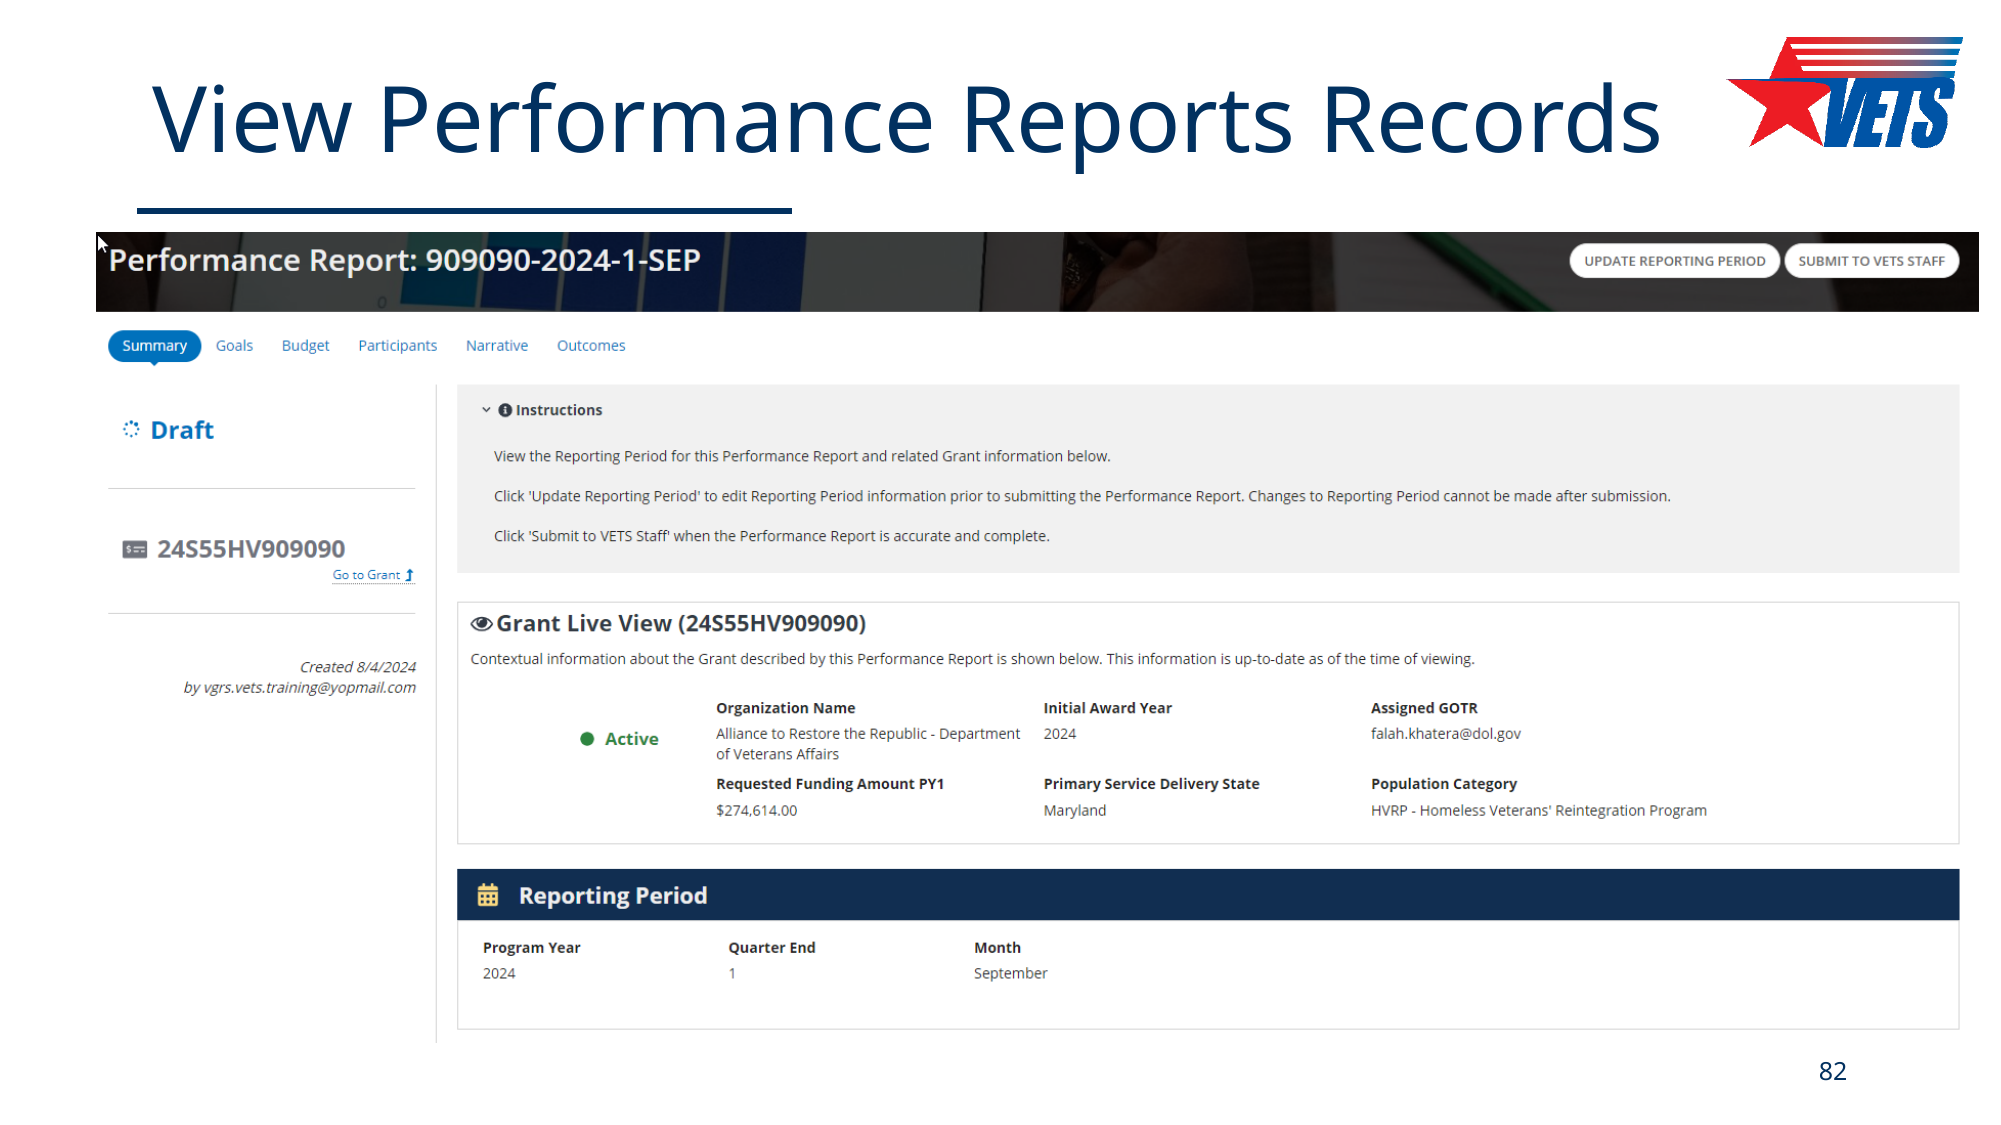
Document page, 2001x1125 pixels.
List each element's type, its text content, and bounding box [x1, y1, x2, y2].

title View Performance Reports Records [137, 14, 1727, 232]
picture [1727, 37, 1963, 148]
slide_number 82 [1762, 1043, 1863, 1103]
picture [96, 232, 1979, 1043]
